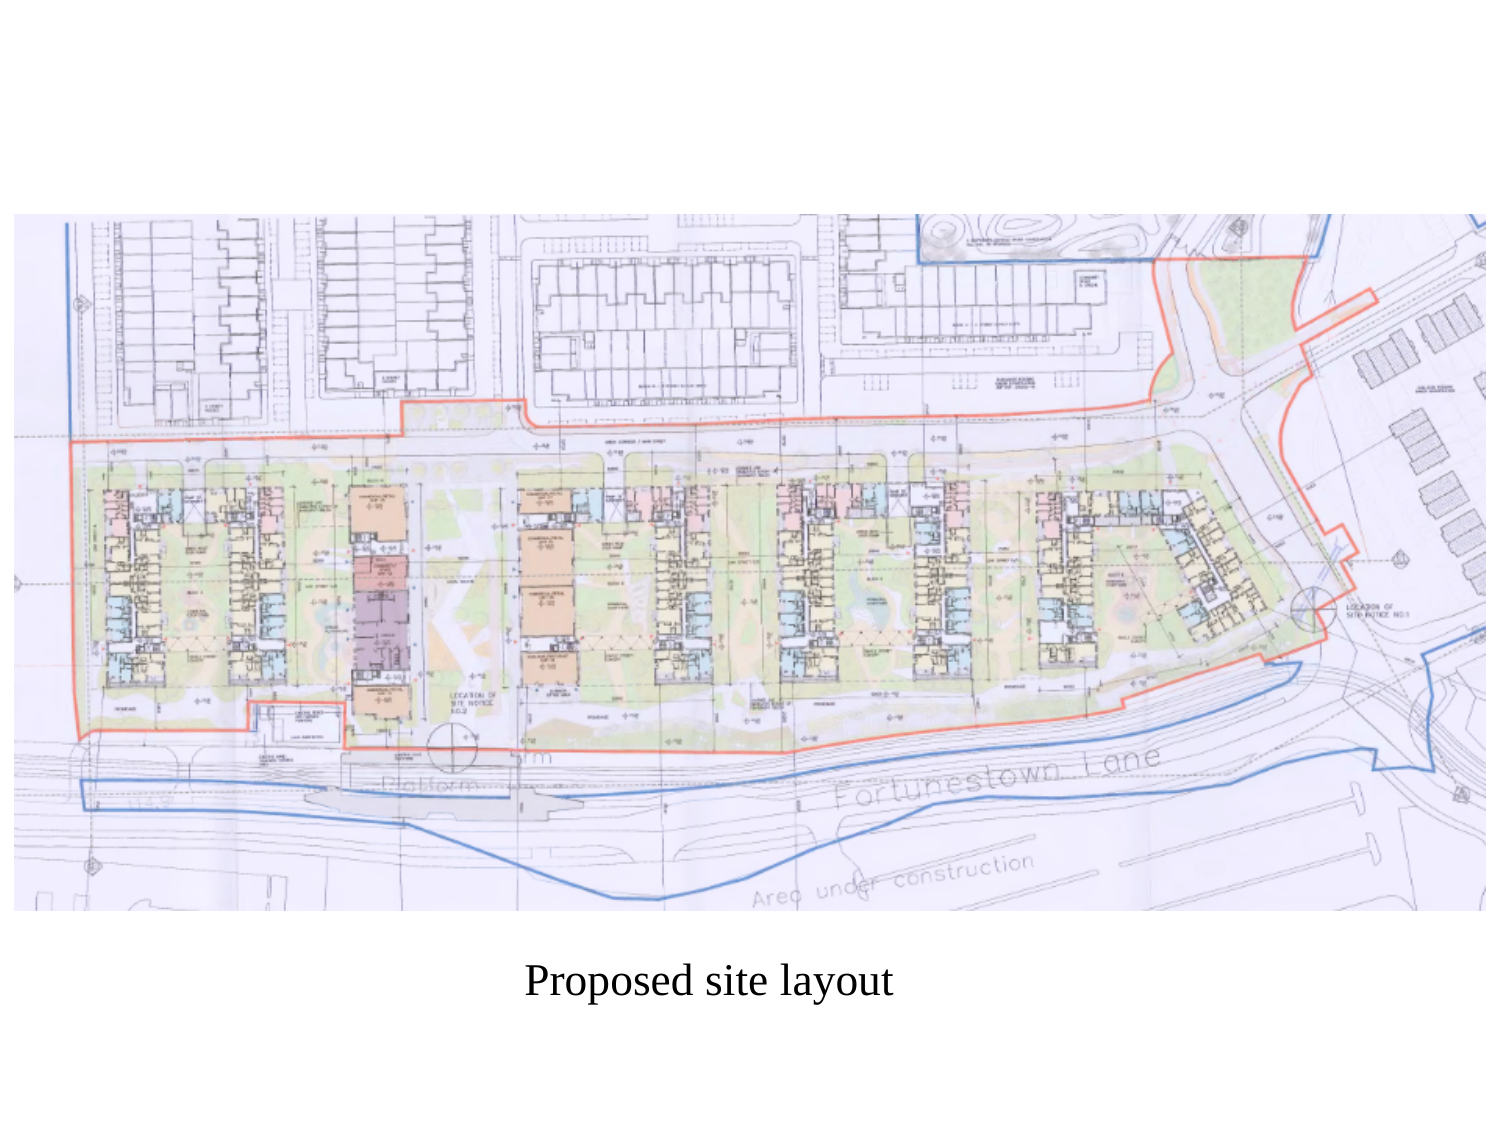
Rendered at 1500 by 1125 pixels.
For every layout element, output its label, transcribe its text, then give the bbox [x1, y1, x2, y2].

picture [13, 214, 1486, 911]
title Proposed site layout [45, 948, 1374, 1013]
